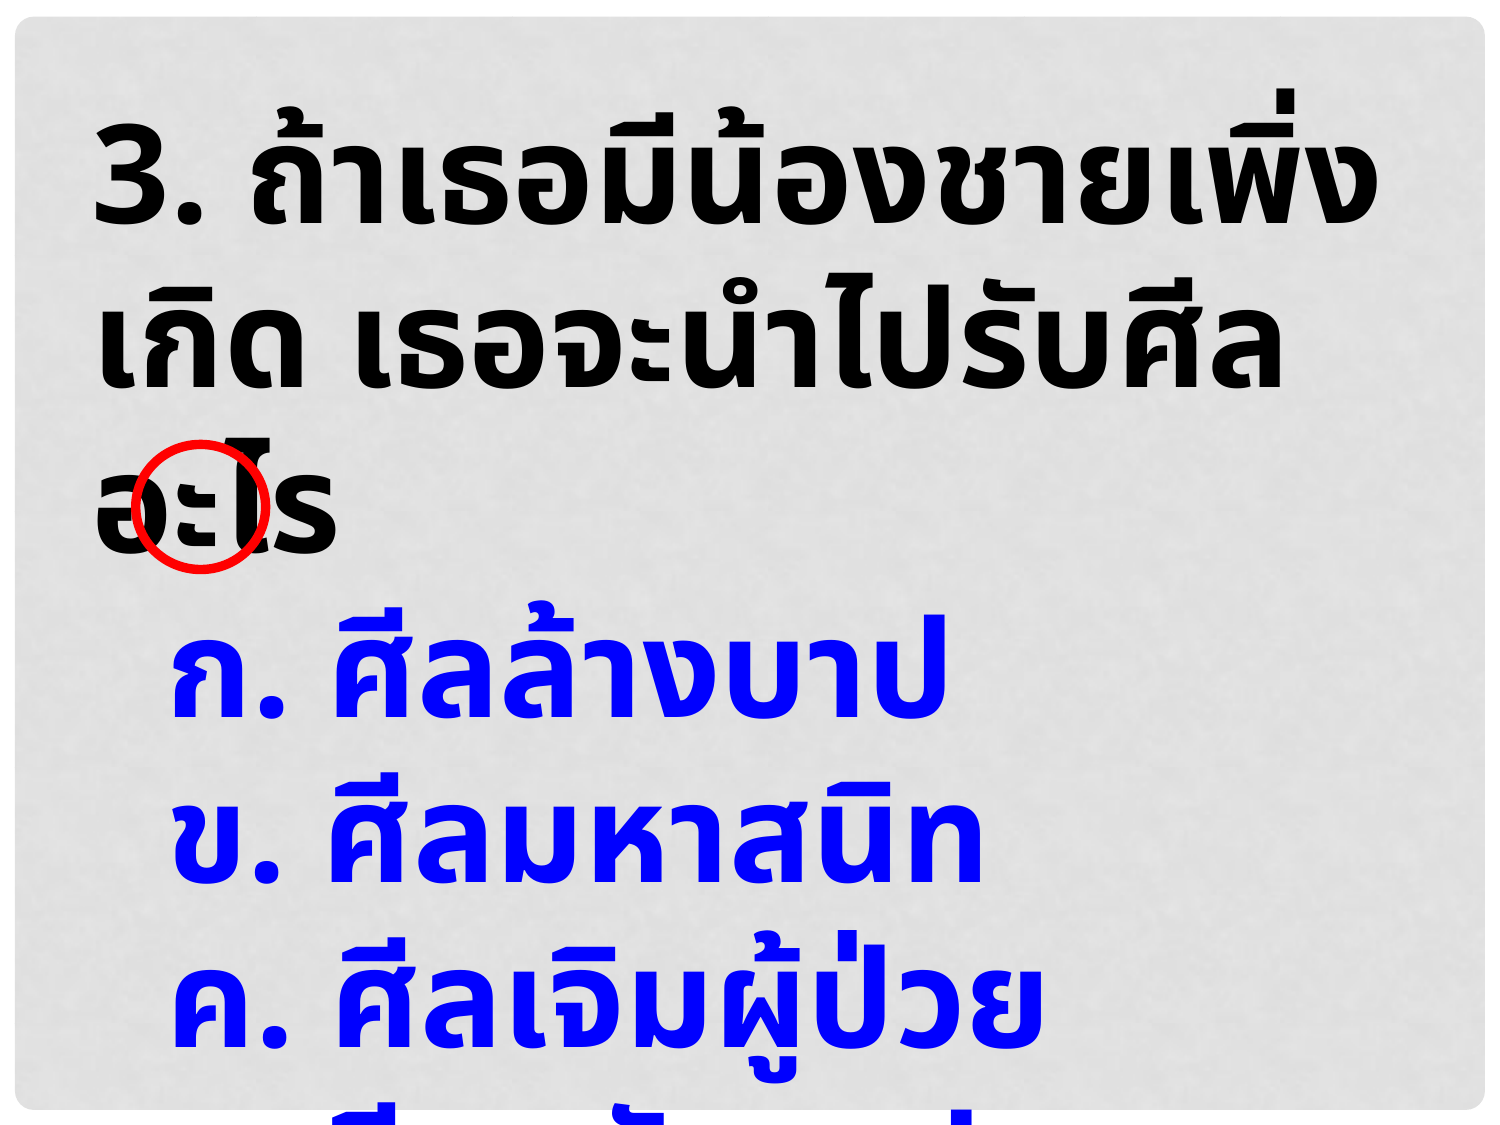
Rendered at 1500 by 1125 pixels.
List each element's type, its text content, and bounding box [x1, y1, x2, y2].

text_box 3. ถ้าเธอมีน้องชายเพิ่งเกิด เธอจะนำไปรับศีลอะไร ก. ศีลล้างบาป ข. ศีลมหาสนิท ค. ศีลเจิมผู้ป่วย ง. ศีลอภัยบาป [76, 78, 1447, 1125]
text_box [133, 442, 268, 572]
